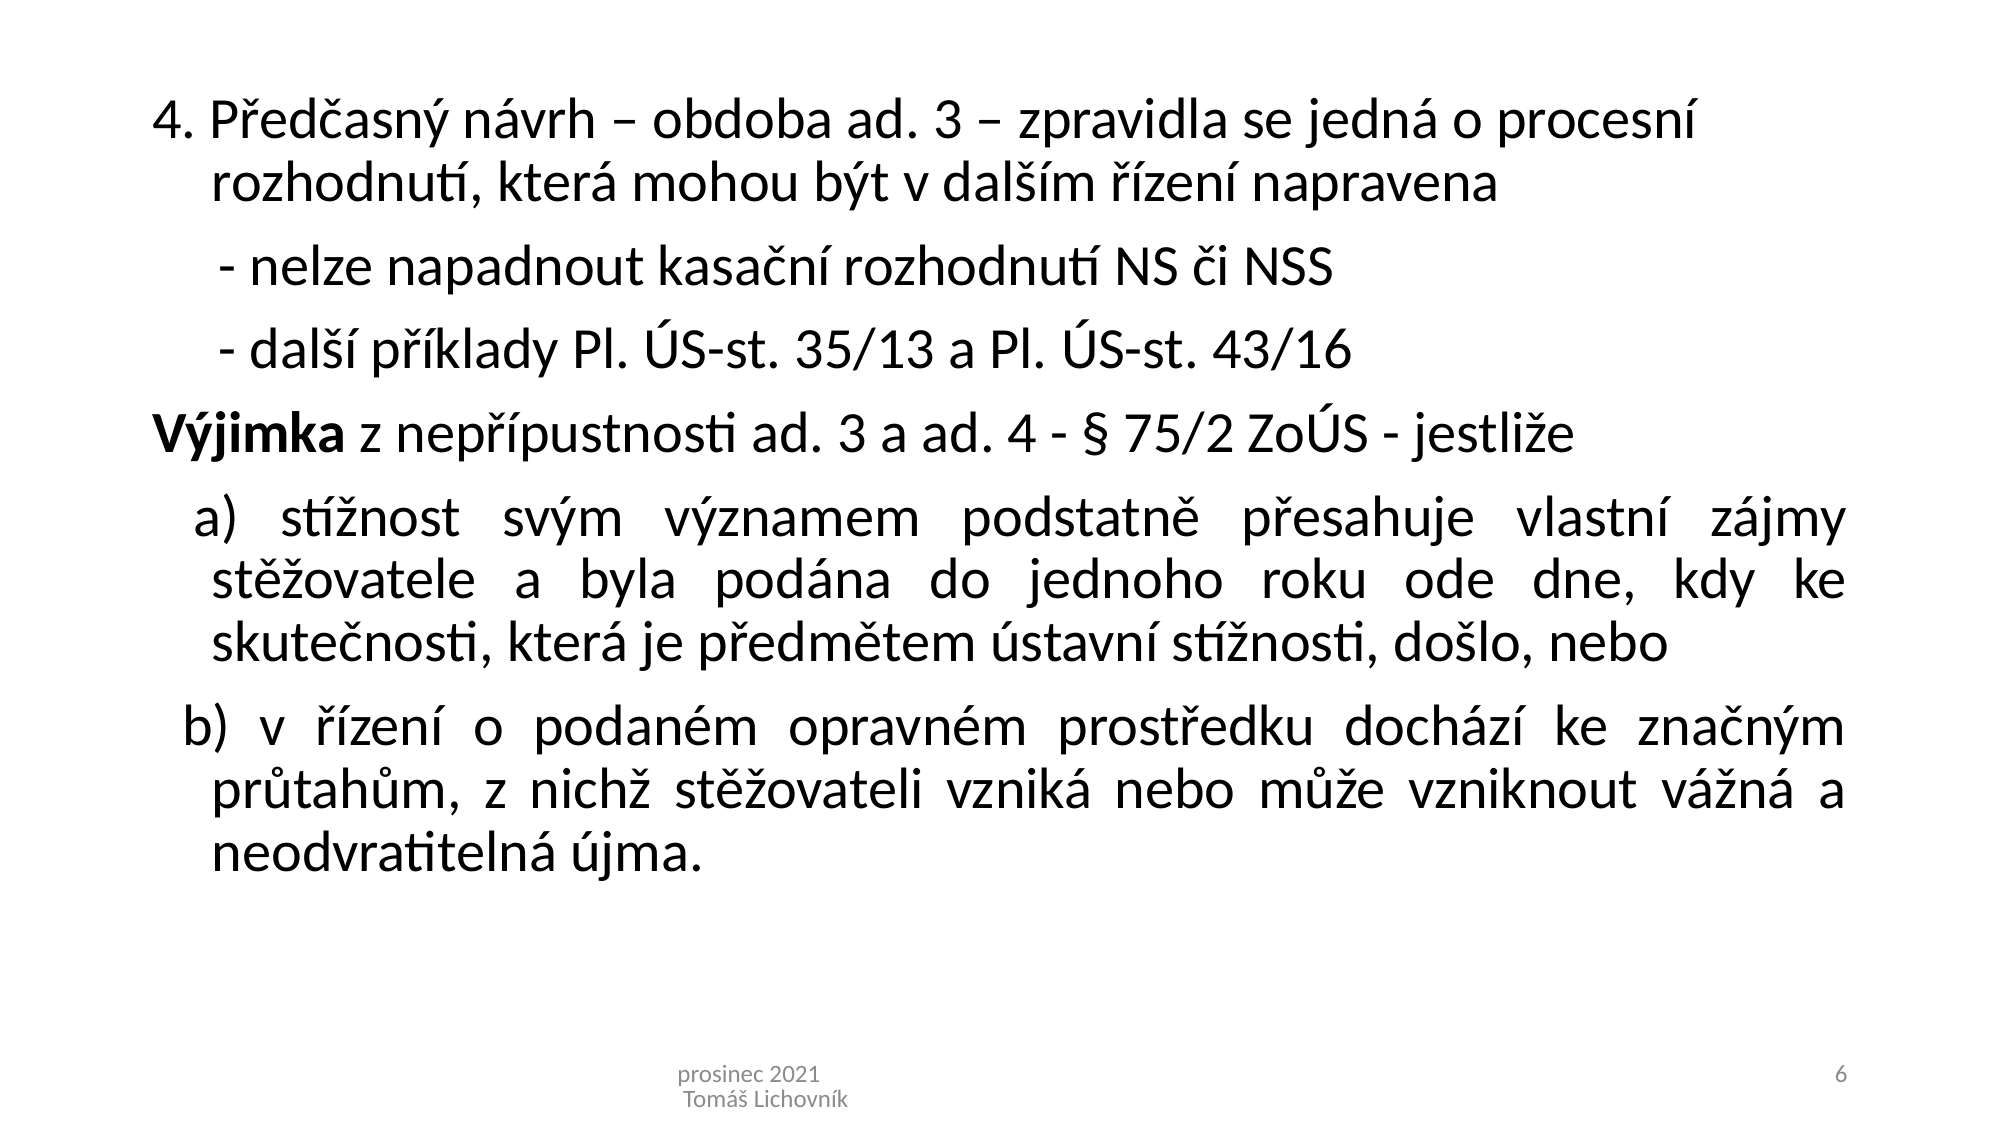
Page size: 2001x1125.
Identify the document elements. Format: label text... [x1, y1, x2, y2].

footer prosinec 2021 Tomáš Lichovník [662, 1042, 1338, 1103]
list 4. Předčasný návrh – obdoba ad. 3 – zpravidla se jedná o procesní rozhodnutí, která mohou být v dalším řízení napravena - nelze napadnout kasační rozhodnutí NS či NSS - další příklady Pl. ÚS-st. 35/13 a Pl. ÚS-st. 43/16 Výjimka z nepřípustnosti ad. 3 a ad. 4 - § 75/2 ZoÚS - jestliže a) stížnost svým významem podstatně přesahuje vlastní zájmy stěžovatele a byla podána do jednoho roku ode dne, kdy ke skutečnosti, která je předmětem ústavní stížnosti, došlo, nebo b) v řízení o podaném opravném prostředku dochází ke značným průtahům, z nichž stěžovateli vzniká nebo může vzniknout vážná a neodvratitelná újma. [137, 80, 1863, 1014]
slide_number 6 [1412, 1042, 1863, 1103]
